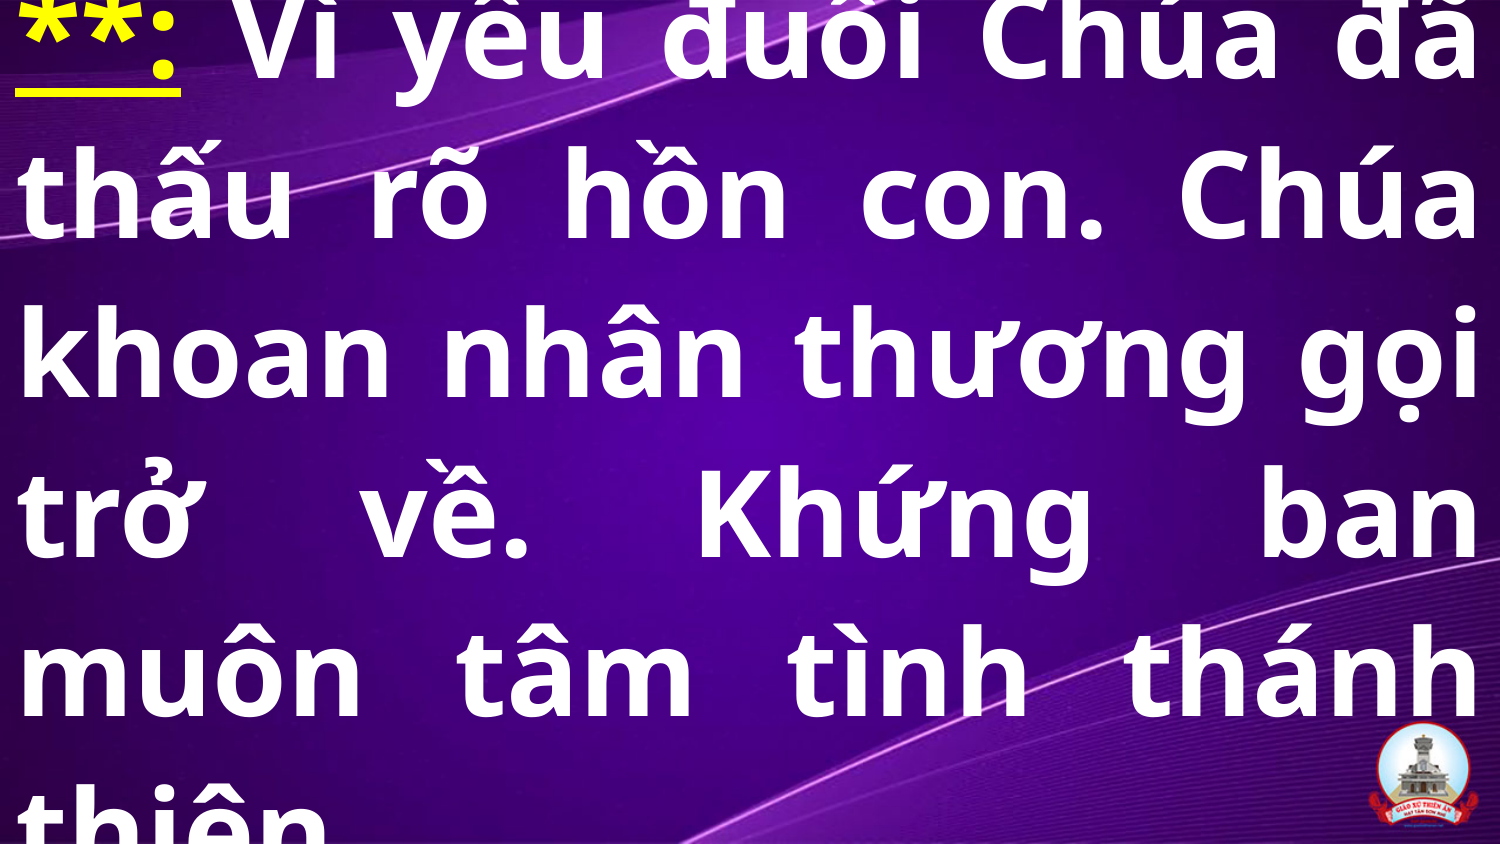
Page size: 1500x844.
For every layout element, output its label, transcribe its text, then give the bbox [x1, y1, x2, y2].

title **: Vì yếu đuối Chúa đã thấu rõ hồn con. Chúa khoan nhân thương gọi trở về. Khứng ban muôn tâm tình thánh thiện. [0, 0, 1500, 844]
